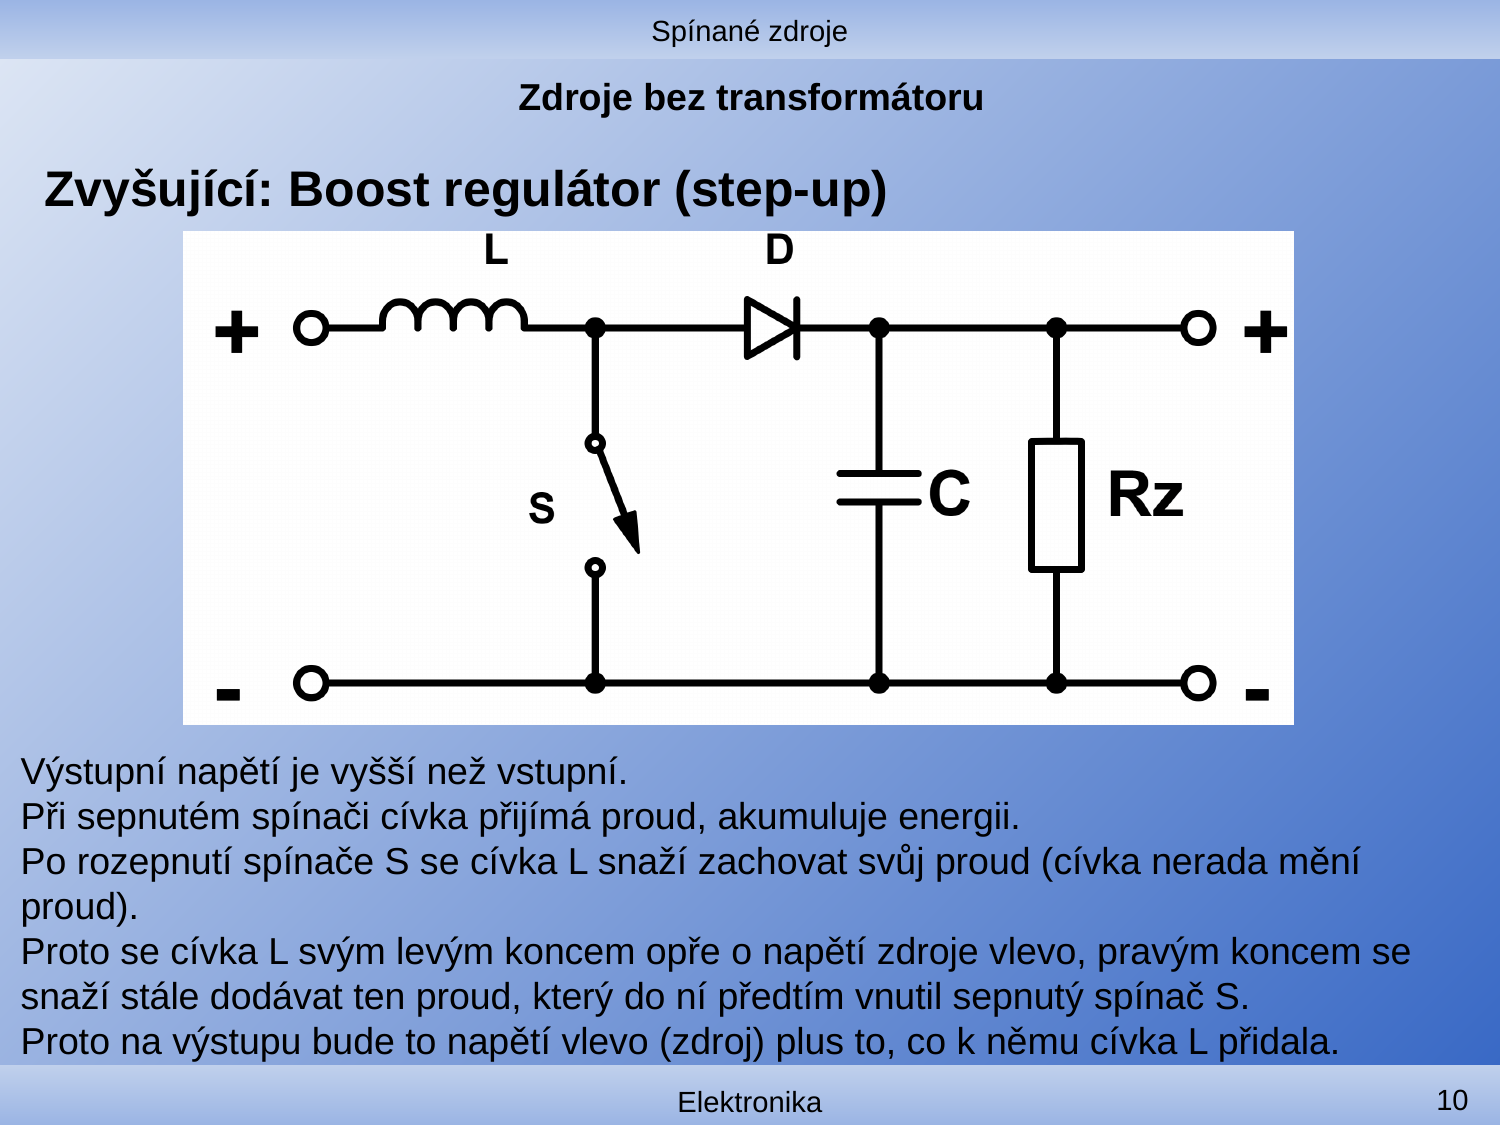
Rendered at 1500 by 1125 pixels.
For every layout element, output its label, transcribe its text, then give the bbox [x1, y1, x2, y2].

title Zdroje bez transformátoru [76, 65, 1427, 127]
text_box Výstupní napětí je vyšší než vstupní. Při sepnutém spínači cívka přijímá proud, akumuluje energii. Po rozepnutí spínače S se cívka L snaží zachovat svůj proud (cívka nerada mění proud). Proto se cívka L svým levým koncem opře o napětí zdroje vlevo, pravým koncem se snaží stále dodávat ten proud, který do ní předtím vnutil sepnutý spínač S. Proto na výstupu bude to napětí vlevo (zdroj) plus to, co k němu cívka L přidala. [5, 739, 1495, 1070]
slide_number Spínané zdroje [0, 0, 1500, 59]
text_box Zvyšující: Boost regulátor (step-up) [29, 148, 1471, 584]
footer Elektronika [0, 1065, 1500, 1125]
picture [182, 231, 1294, 725]
slide_number 10 [1399, 1070, 1484, 1124]
